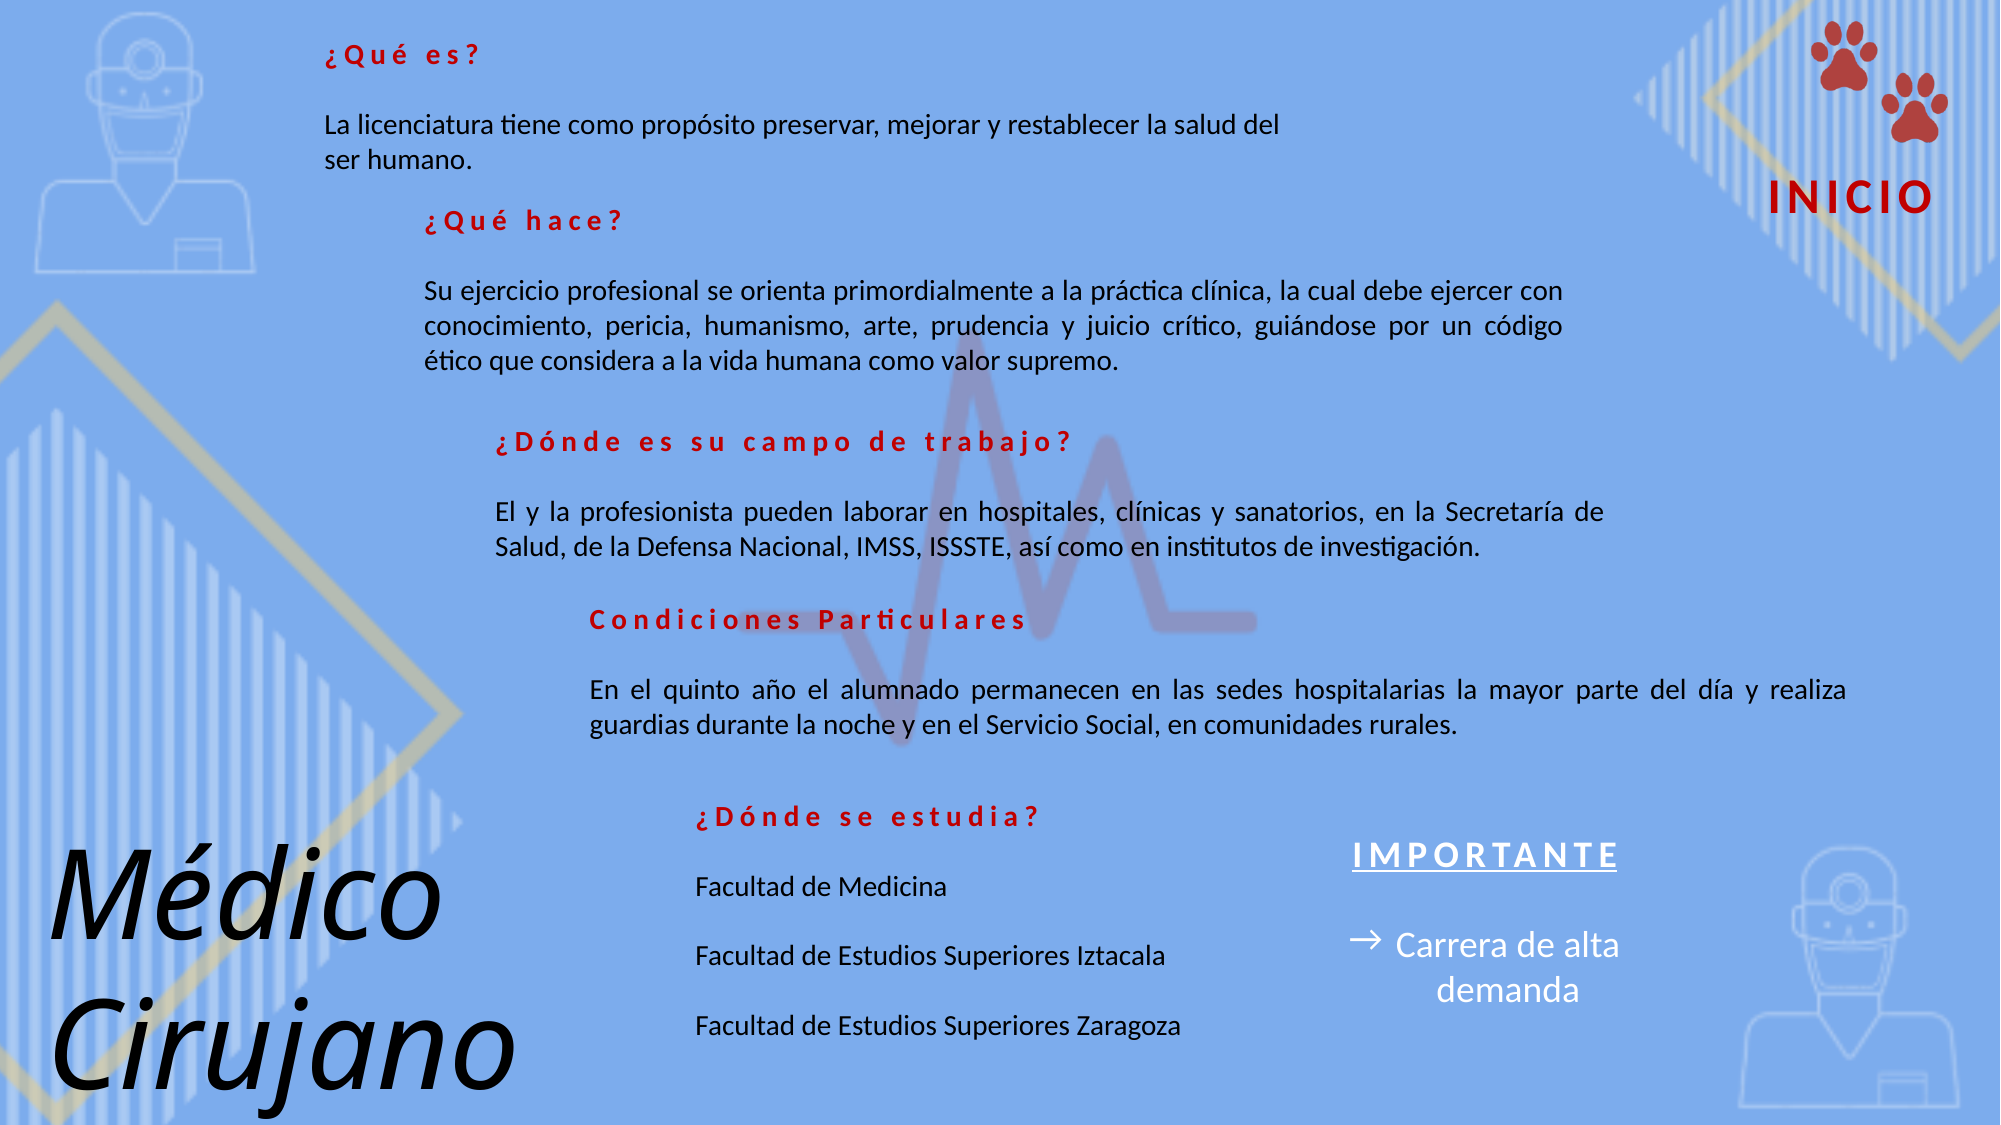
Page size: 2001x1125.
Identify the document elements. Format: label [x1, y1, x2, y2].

picture [0, 0, 2000, 1125]
text_box [1698, 5, 2000, 232]
